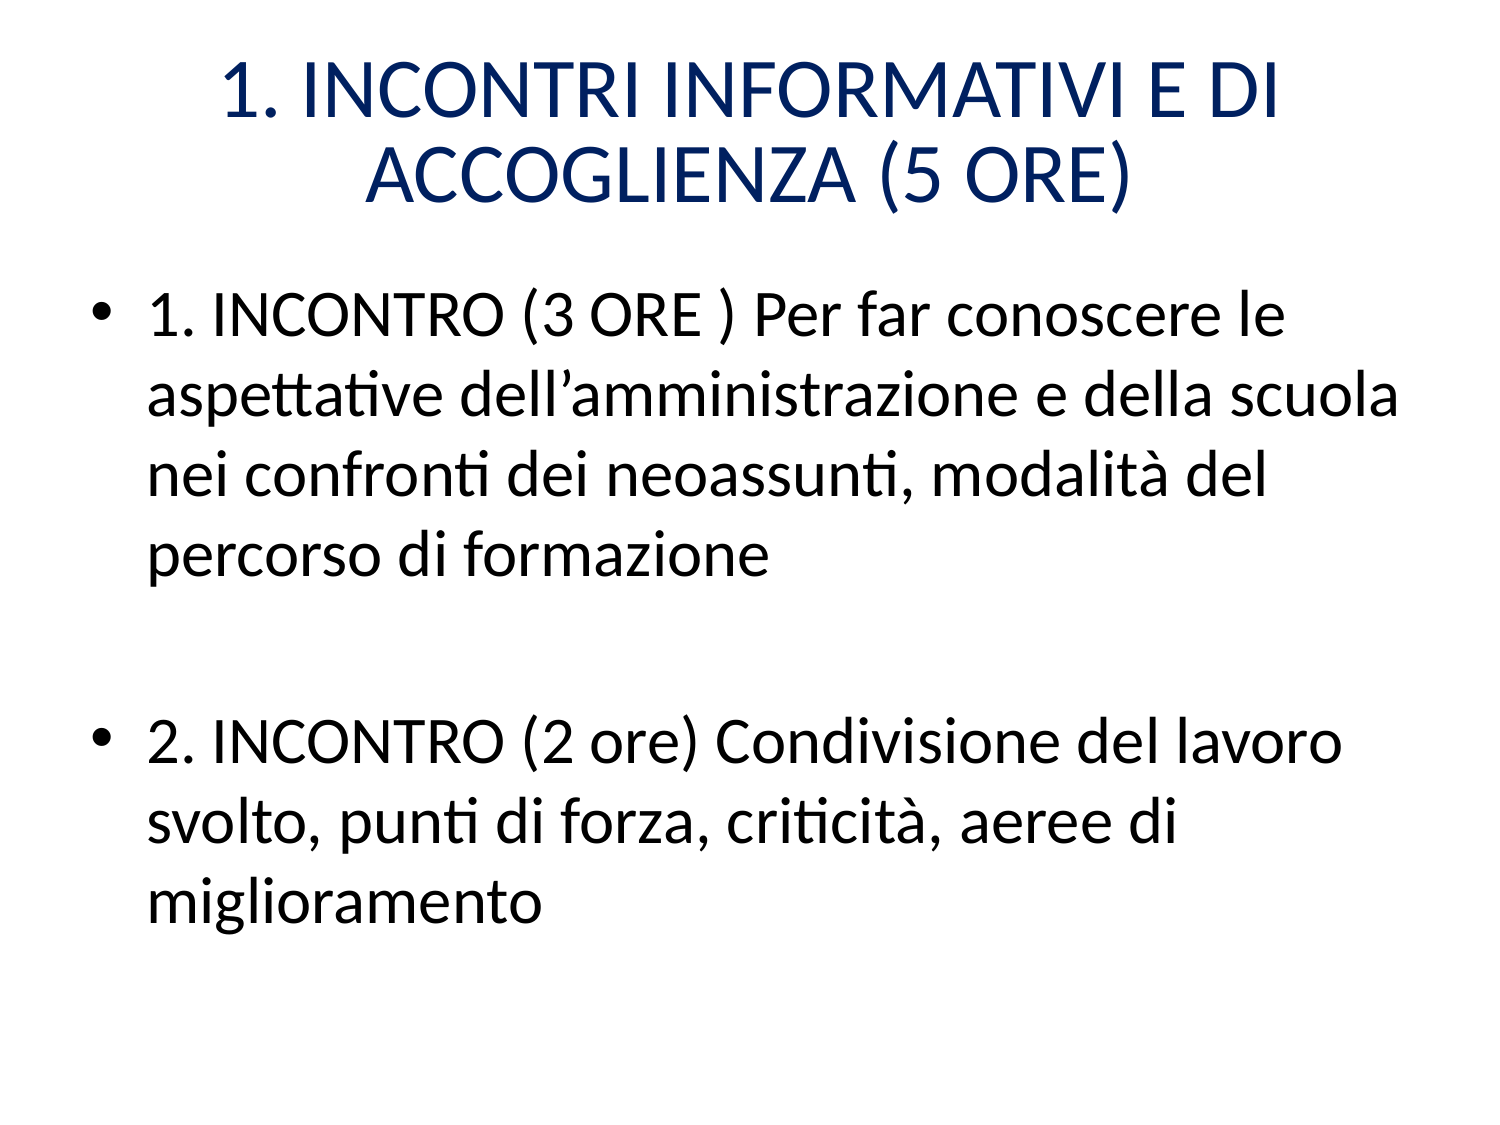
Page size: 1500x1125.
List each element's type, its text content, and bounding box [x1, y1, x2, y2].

title 1. INCONTRI INFORMATIVI E DI ACCOGLIENZA (5 ORE) [75, 45, 1425, 233]
list 1. INCONTRO (3 ORE ) Per far conoscere le aspettative dell’amministrazione e della scuola nei confronti dei neoassunti, modalità del percorso di formazione 2. INCONTRO (2 ore) Condivisione del lavoro svolto, punti di forza, criticità, aeree di miglioramento [75, 262, 1425, 1005]
